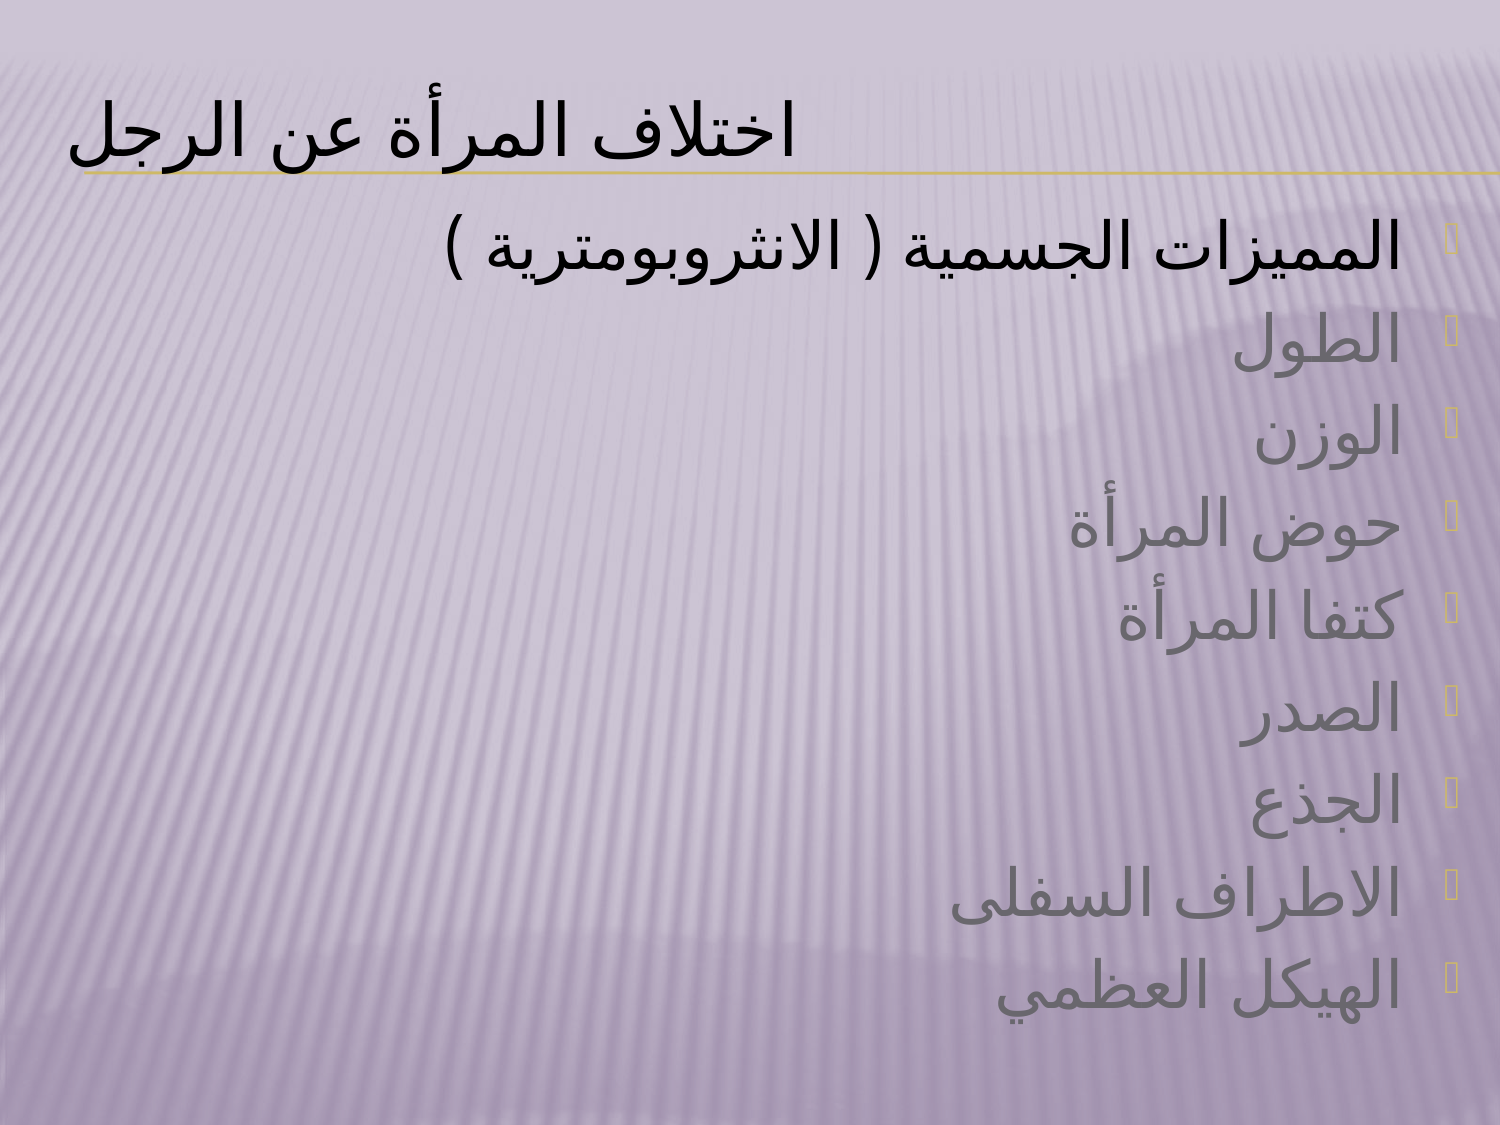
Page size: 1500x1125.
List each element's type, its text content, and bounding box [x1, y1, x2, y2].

title اختلاف المرأة عن الرجل [50, 75, 1475, 196]
list المميزات الجسمية ( الانثروبومترية ) الطول الوزن حوض المرأة كتفا المرأة الصدر الجذع الاطراف السفلى الهيكل العظمي [50, 196, 1475, 1035]
